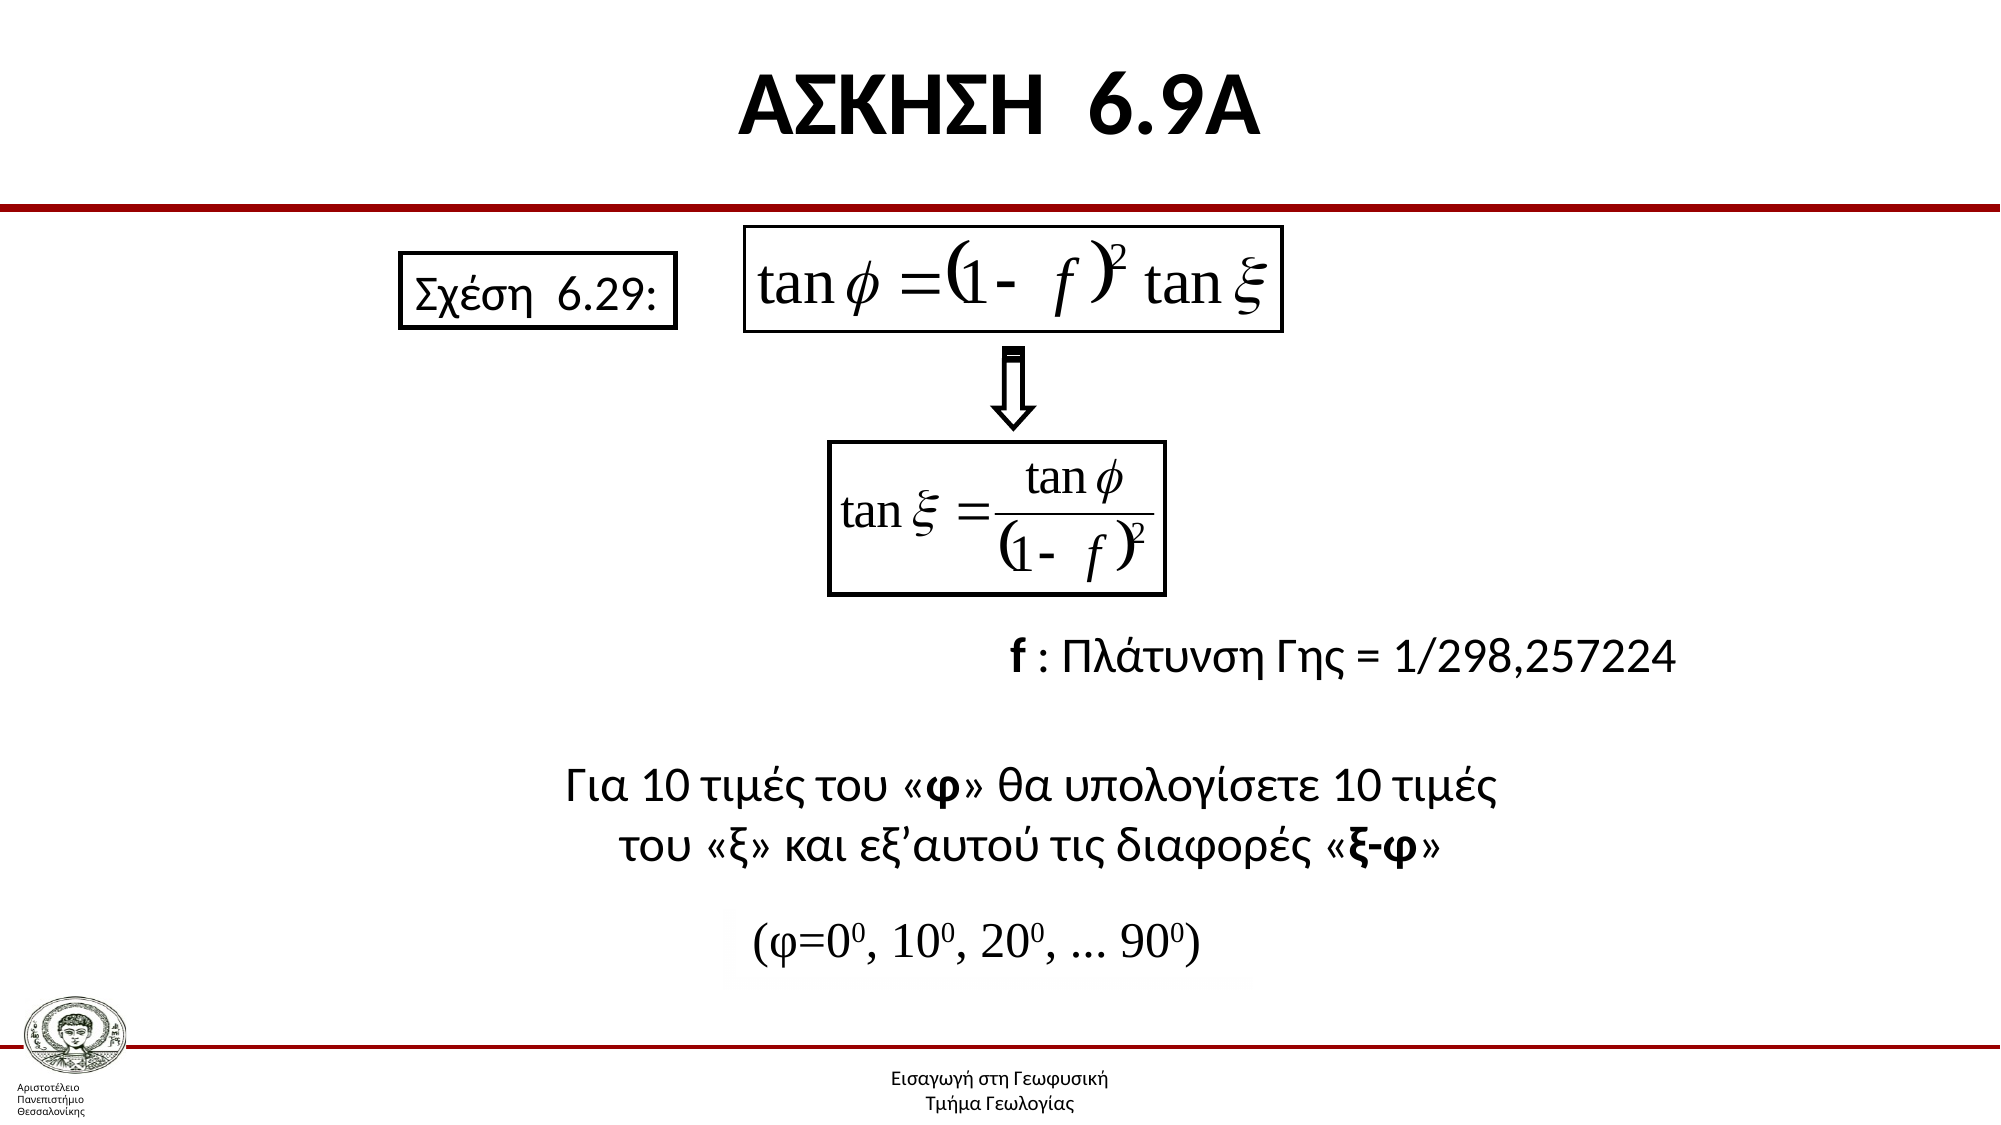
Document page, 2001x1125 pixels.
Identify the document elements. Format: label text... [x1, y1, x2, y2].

text_box (φ=00, 100, 200, ... 900) [737, 899, 1263, 975]
text_box [995, 360, 1032, 429]
text_box [1004, 352, 1023, 358]
text_box Σχέση 6.29: [400, 253, 676, 328]
text_box Για 10 τιμές του «φ» θα υπολογίσετε 10 τιμές του «ξ» και εξ’αυτού τις διαφορές «ξ-φ» [537, 744, 1526, 880]
title ΑΣΚΗΣΗ 6.9A [99, 4, 1900, 192]
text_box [745, 227, 1281, 331]
text_box f : Πλάτυνση Γης = 1/298,257224 [995, 615, 1733, 690]
text_box [1004, 347, 1023, 351]
picture [23, 996, 127, 1074]
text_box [831, 443, 1163, 593]
